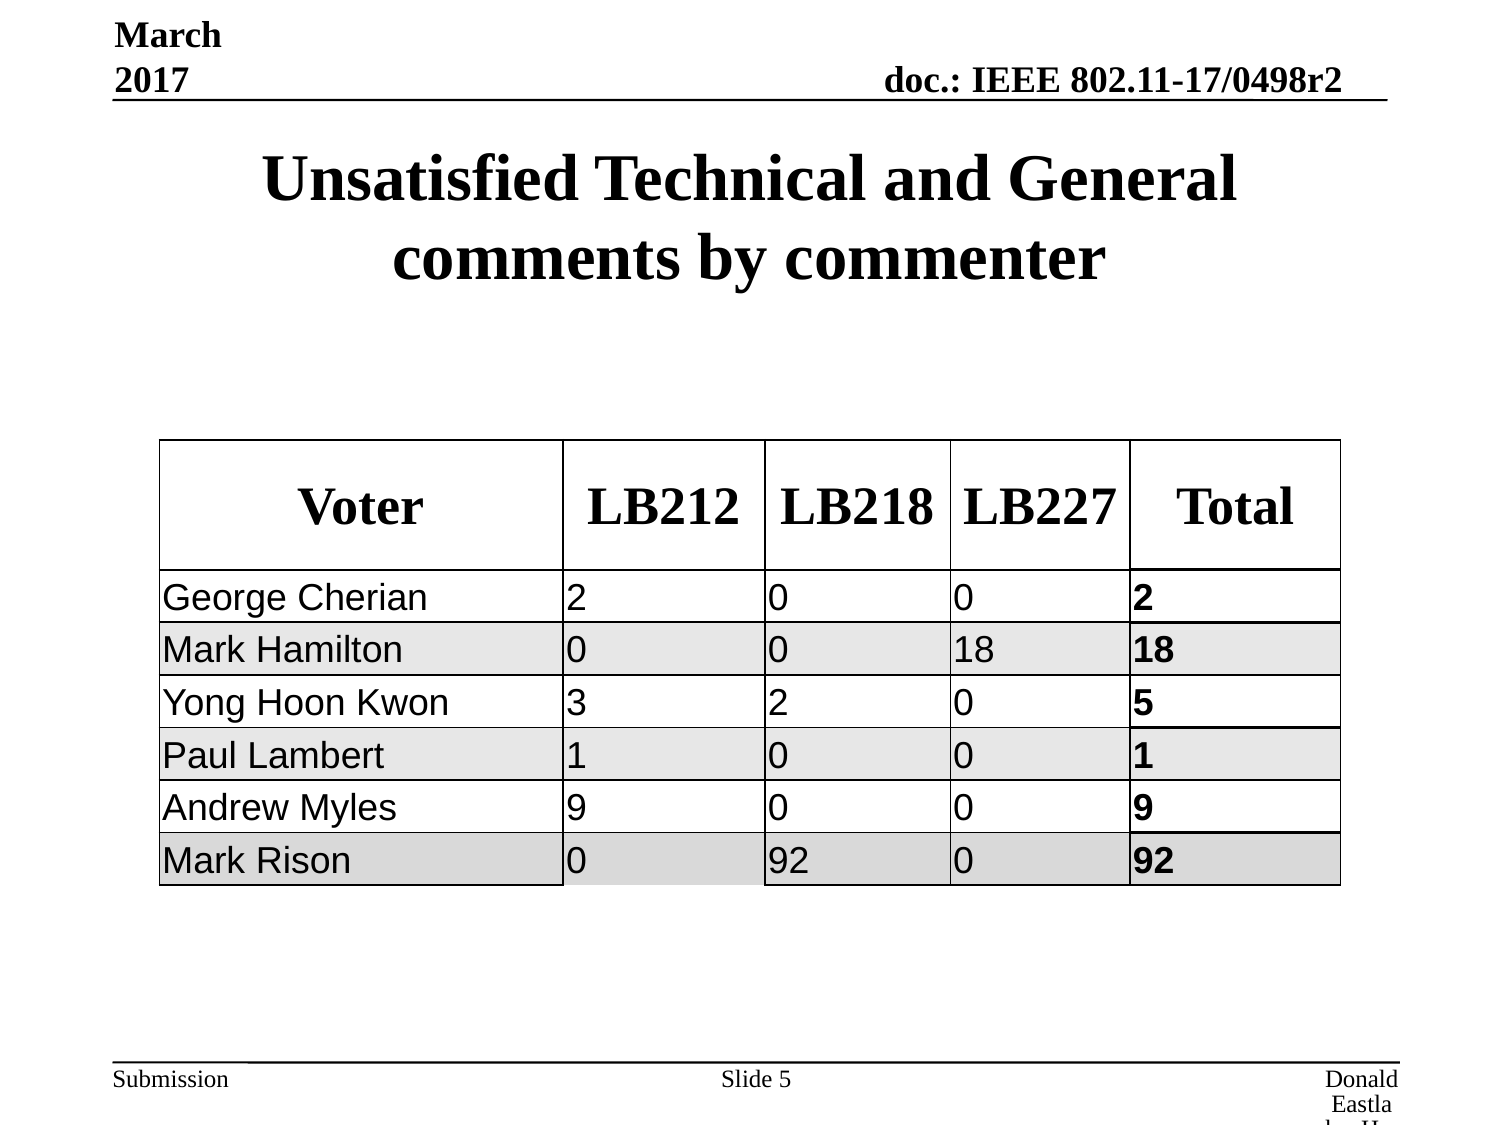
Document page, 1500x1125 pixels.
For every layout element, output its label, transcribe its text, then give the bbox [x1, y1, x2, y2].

table_cell Andrew Myles [160, 781, 562, 832]
table_header Total [1131, 441, 1340, 568]
title Unsatisfied Technical and General comments by commenter [52, 135, 1448, 291]
table_cell Mark Hamilton [160, 623, 562, 674]
table_cell 92 [766, 833, 950, 884]
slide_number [114, 54, 290, 101]
table_cell George Cherian [160, 571, 562, 621]
table_cell 0 [766, 571, 950, 621]
table_cell 2 [564, 571, 764, 621]
table_cell 0 [766, 623, 950, 674]
footer Donald Eastlake, Huawei [1324, 1061, 1402, 1093]
table_header LB218 [766, 441, 950, 569]
table_cell 0 [564, 833, 764, 885]
table_cell 1 [564, 728, 764, 779]
table_cell Paul Lambert [160, 728, 562, 779]
table_cell 0 [951, 728, 1129, 779]
table_cell 5 [1131, 676, 1340, 726]
table_cell 0 [951, 571, 1129, 621]
table_cell 9 [1131, 781, 1340, 831]
table_header LB227 [951, 441, 1129, 569]
table_cell 18 [951, 623, 1129, 674]
table_cell 0 [951, 833, 1129, 884]
table_cell 0 [564, 623, 764, 674]
table_header Voter [160, 441, 562, 569]
table_cell 18 [1131, 624, 1340, 674]
table_cell 0 [951, 781, 1129, 832]
table_cell 0 [766, 728, 950, 779]
table_cell 0 [766, 781, 950, 832]
table_header LB212 [564, 441, 764, 569]
table_cell 2 [1131, 571, 1340, 621]
table_cell Yong Hoon Kwon [160, 676, 562, 727]
table_cell 2 [766, 676, 950, 727]
slide_number Slide 5 [712, 1061, 800, 1093]
table_cell 1 [1131, 729, 1340, 779]
table_cell 0 [951, 676, 1129, 727]
table_cell Mark Rison [160, 833, 562, 884]
table_cell 9 [564, 781, 764, 832]
table_cell 3 [564, 676, 764, 727]
table_cell 92 [1131, 834, 1340, 884]
